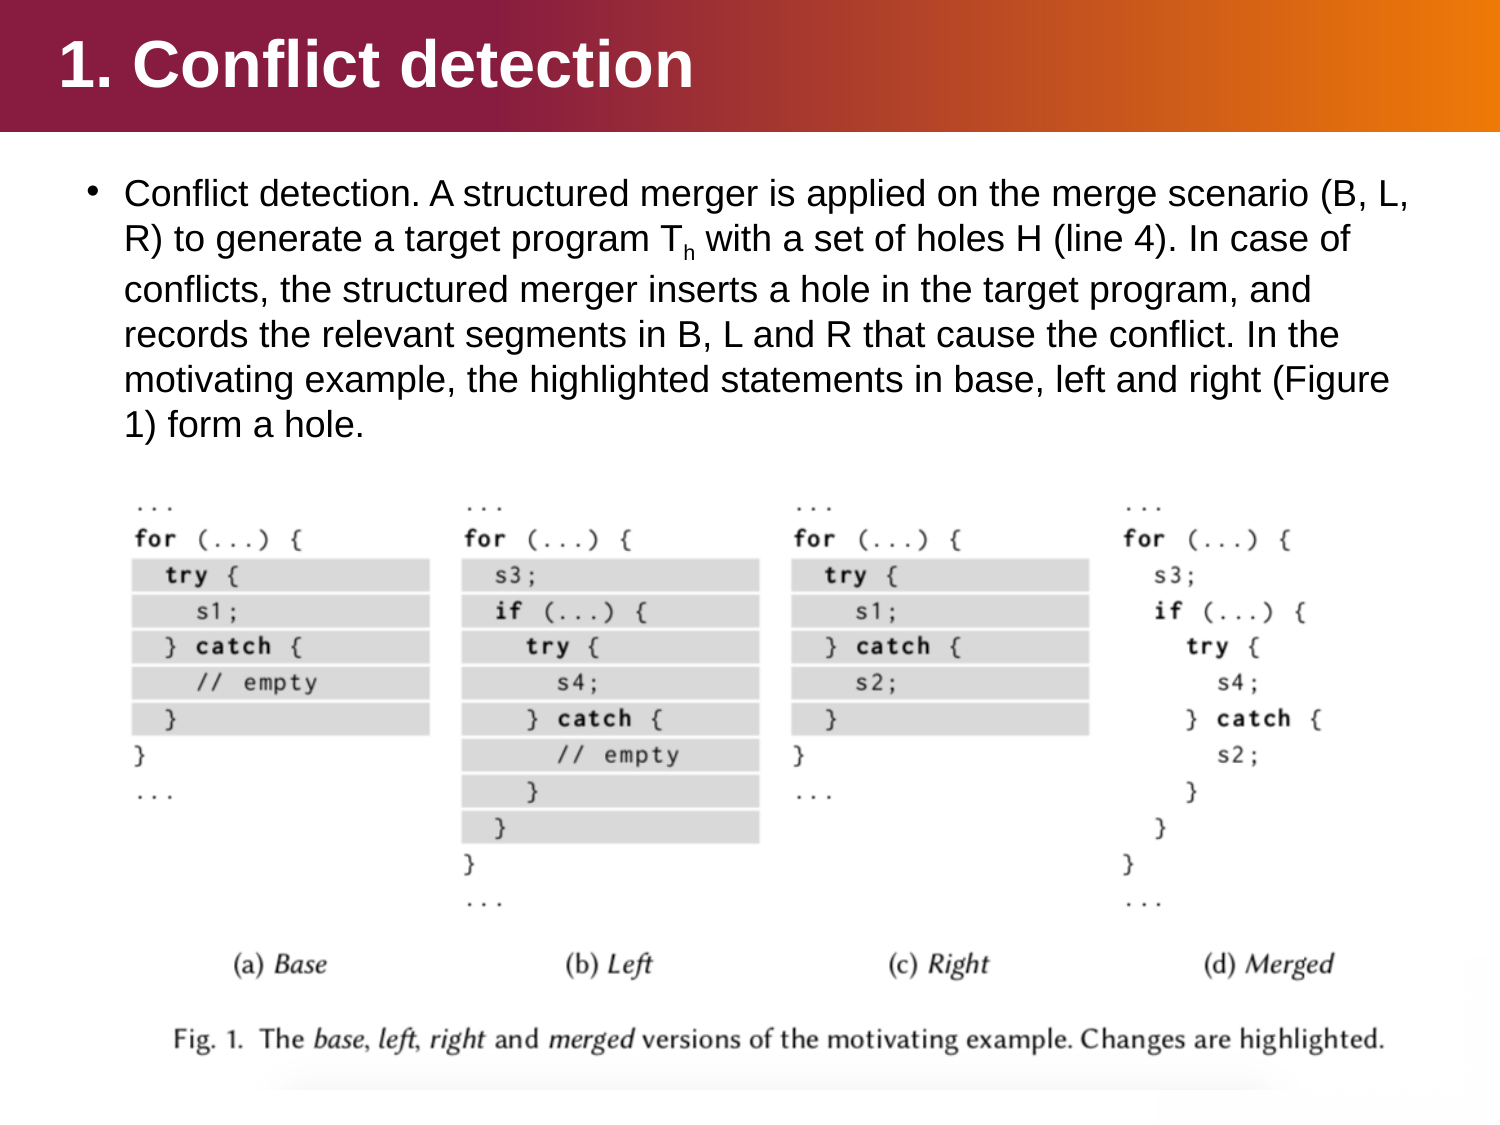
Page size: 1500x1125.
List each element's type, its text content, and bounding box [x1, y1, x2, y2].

picture [109, 458, 1490, 1125]
list Conflict detection. A structured merger is applied on the merge scenario (B, L, R) to generate a target program Th with a set of holes H (line 4). In case of conflicts, the structured merger inserts a hole in the target program, and records the relevant segments in B, L and R that cause the conflict. In the motivating example, the highlighted statements in base, left and right (Figure 1) form a hole. [71, 160, 1429, 995]
title 1. Conflict detection [43, 0, 1500, 132]
